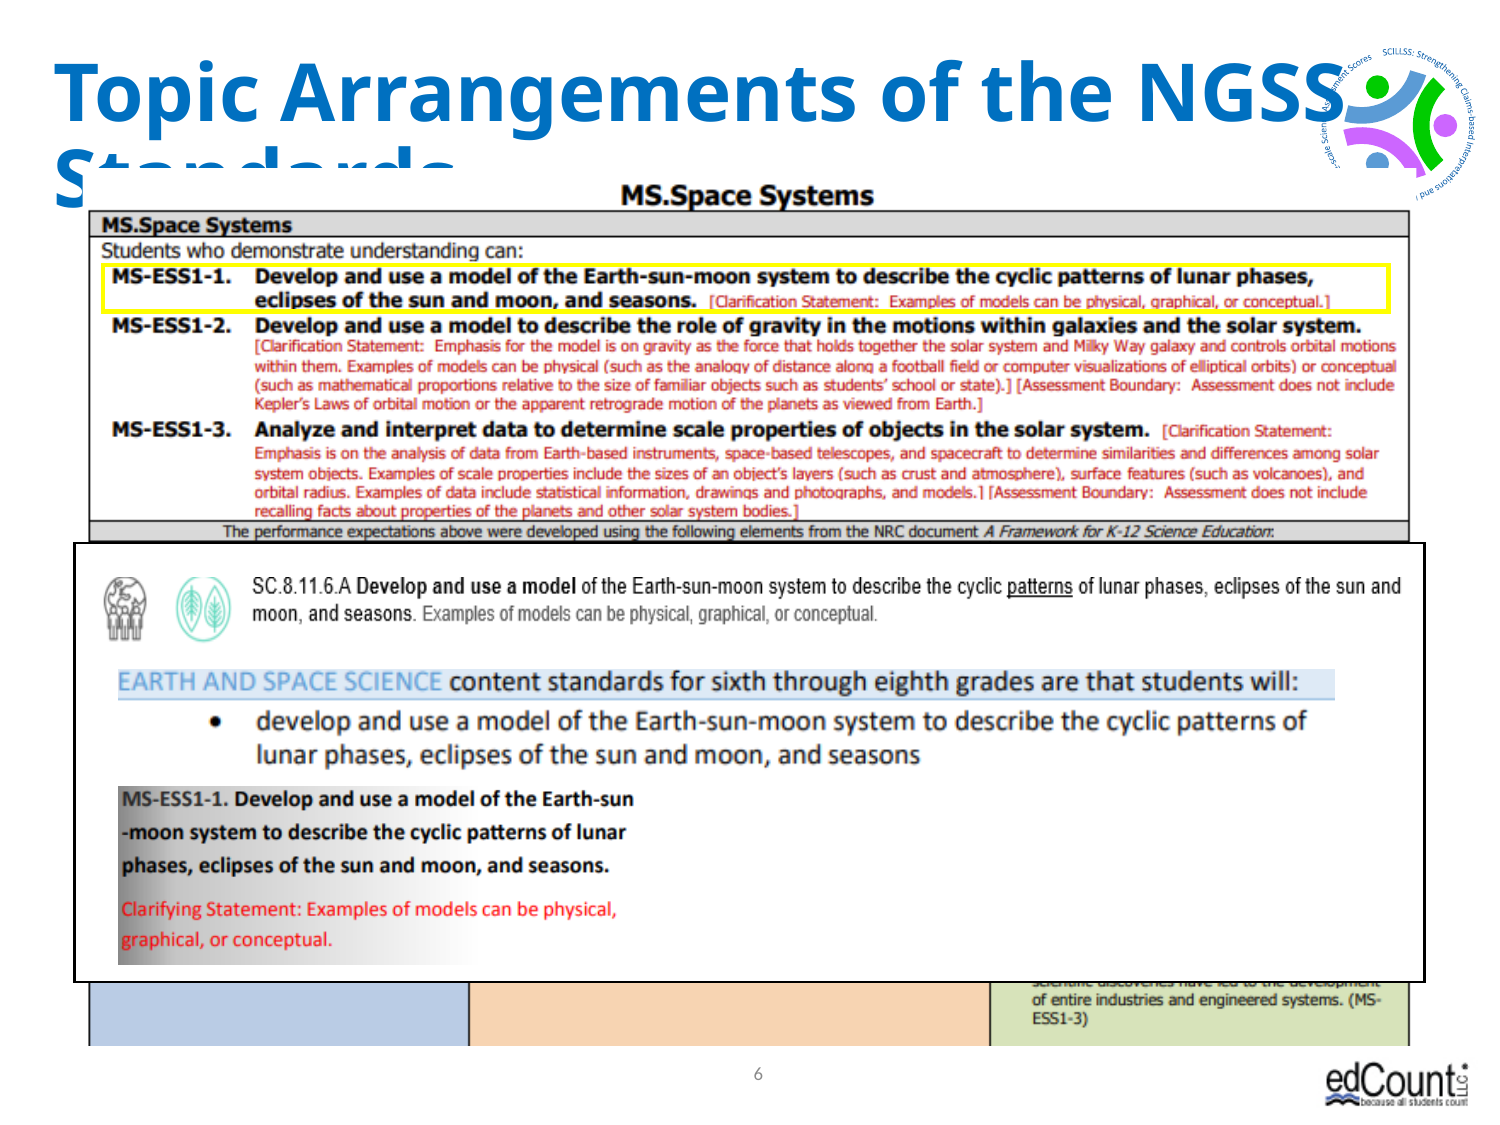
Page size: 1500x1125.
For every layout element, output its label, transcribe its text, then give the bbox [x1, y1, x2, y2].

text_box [74, 543, 1425, 983]
title Topic Arrangements of the NGSS Standards [38, 45, 1389, 233]
picture [82, 168, 1417, 543]
picture [82, 983, 1417, 1046]
picture [1305, 1057, 1478, 1108]
